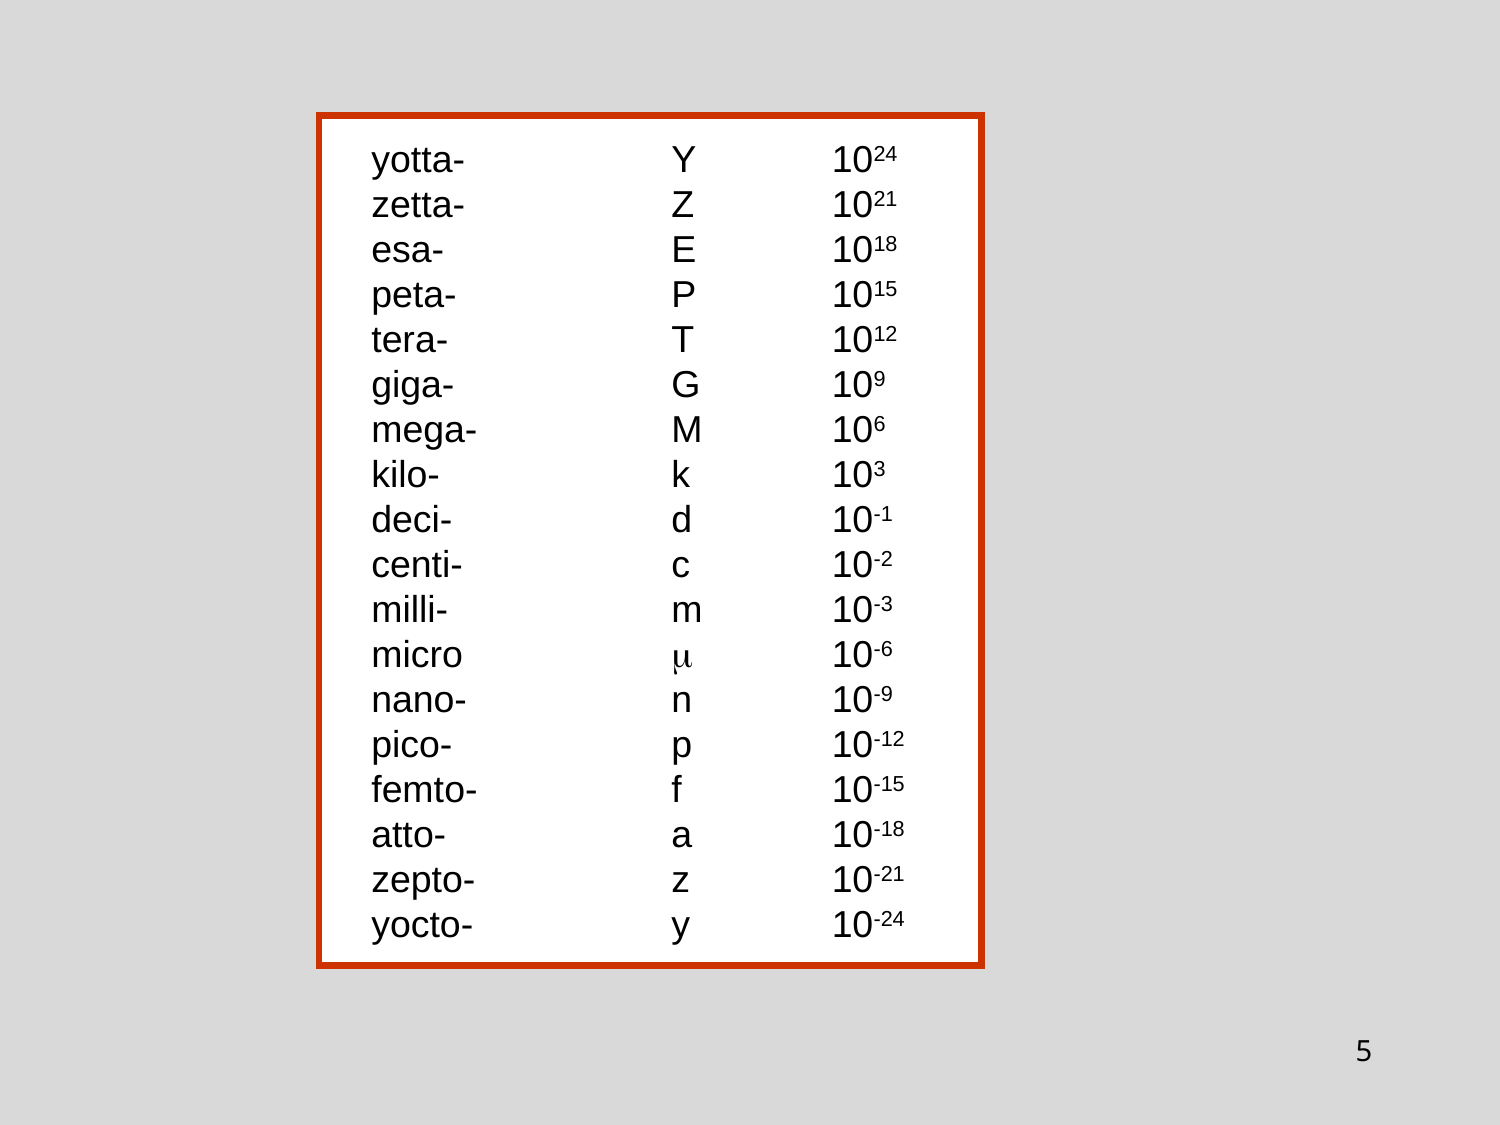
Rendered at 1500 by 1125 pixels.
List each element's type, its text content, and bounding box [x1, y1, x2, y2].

slide_number 5 [1074, 1025, 1388, 1100]
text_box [318, 115, 1007, 966]
